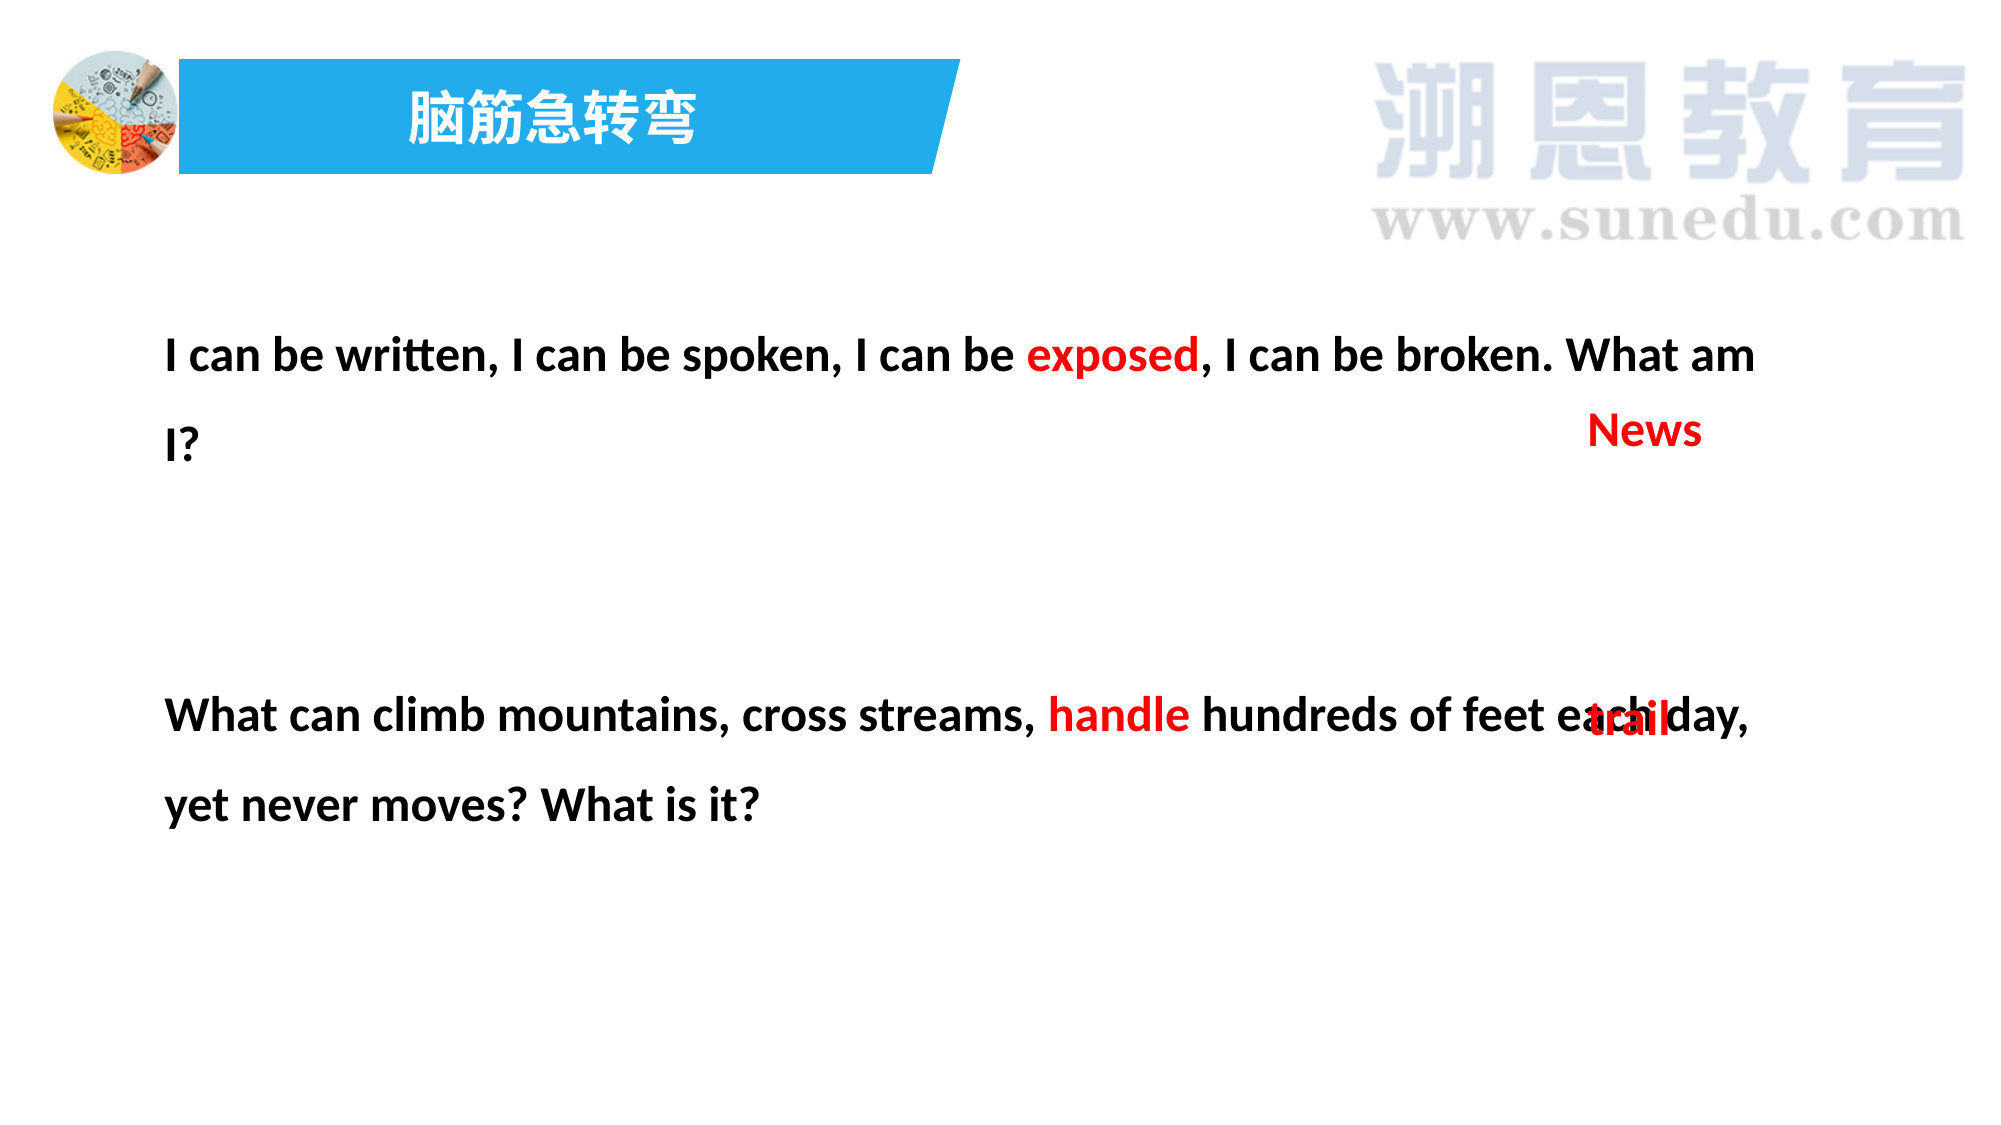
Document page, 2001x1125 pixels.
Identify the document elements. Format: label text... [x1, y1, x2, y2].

text_box 脑筋急转弯 [146, 58, 962, 175]
text_box I can be written, I can be spoken, I can be exposed, I can be broken. What am I? What can climb mountains, cross streams, handle hundreds of feet each day, yet never moves? What is it? [149, 284, 1799, 840]
text_box trail [1572, 678, 1686, 753]
picture [53, 51, 179, 174]
text_box News [1572, 389, 1762, 465]
